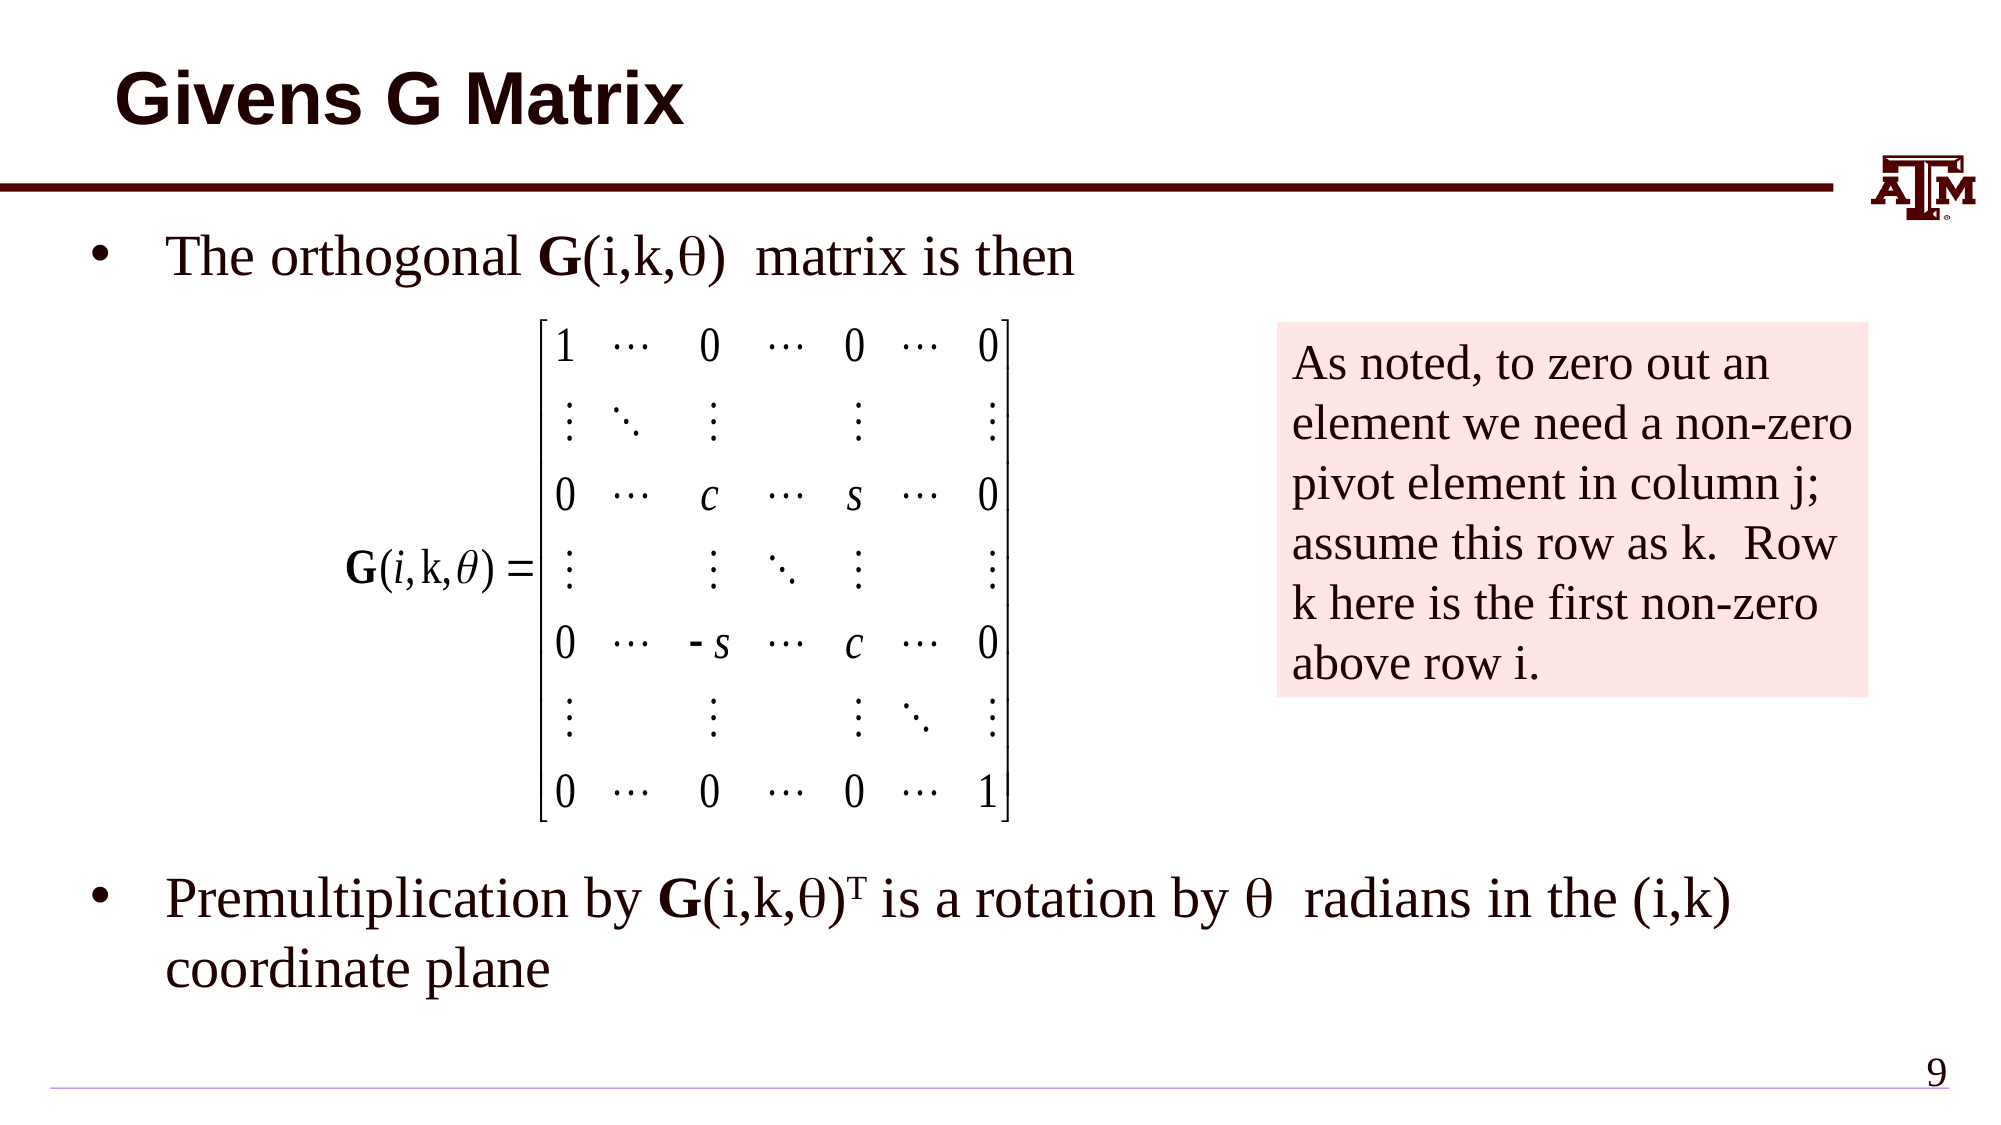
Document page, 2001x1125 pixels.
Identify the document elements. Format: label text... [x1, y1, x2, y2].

text_box 8 [1762, 1037, 1963, 1113]
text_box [339, 311, 1026, 832]
text_box As noted, to zero out an element we need a non-zero pivot element in column j; assume this row as k. Row k here is the first non-zero above row i. [1277, 322, 1869, 698]
title Givens G Matrix [99, 12, 1934, 188]
list The orthogonal G(i,k,q) matrix is then Premultiplication by G(i,k,q)T is a rotation by q radians in the (i,k) coordinate plane [74, 209, 1913, 301]
picture [1856, 137, 1990, 238]
